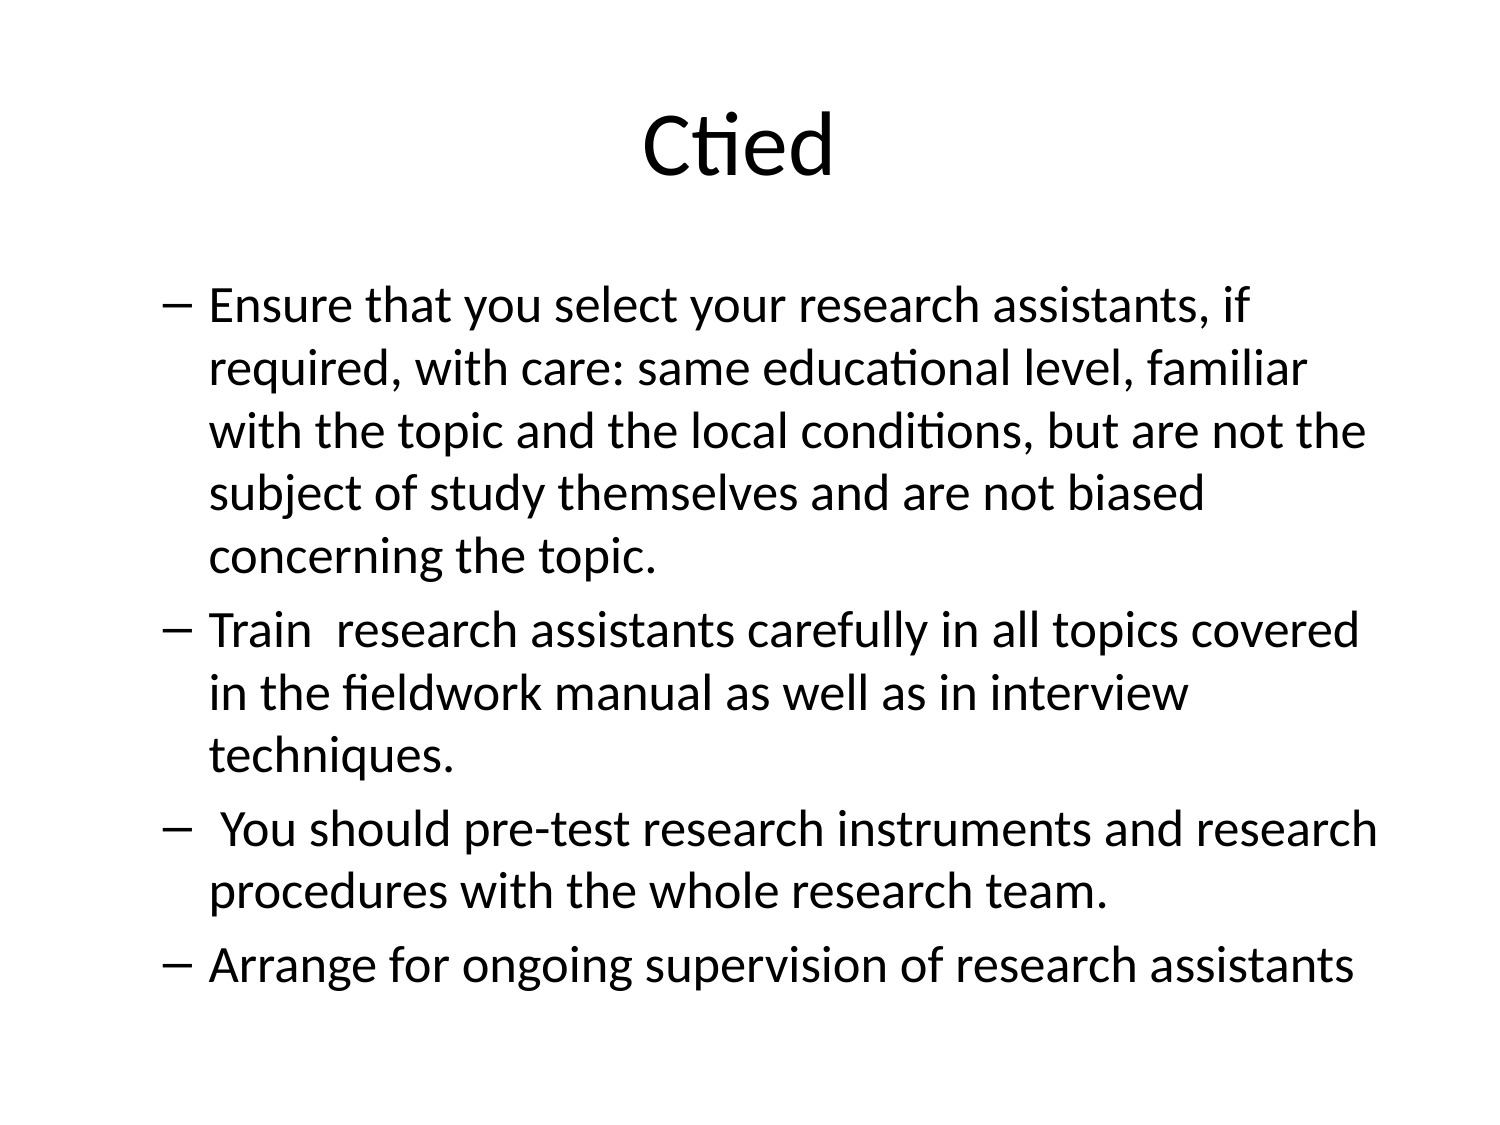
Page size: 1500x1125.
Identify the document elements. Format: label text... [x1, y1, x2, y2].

title Ctied [75, 45, 1425, 233]
list Ensure that you select your research assistants, if required, with care: same educational level, familiar with the topic and the local conditions, but are not the subject of study themselves and are not biased concerning the topic. Train research assistants carefully in all topics covered in the fieldwork manual as well as in interview techniques. You should pre-test research instruments and research procedures with the whole research team. Arrange for ongoing supervision of research assistants [75, 262, 1425, 1005]
